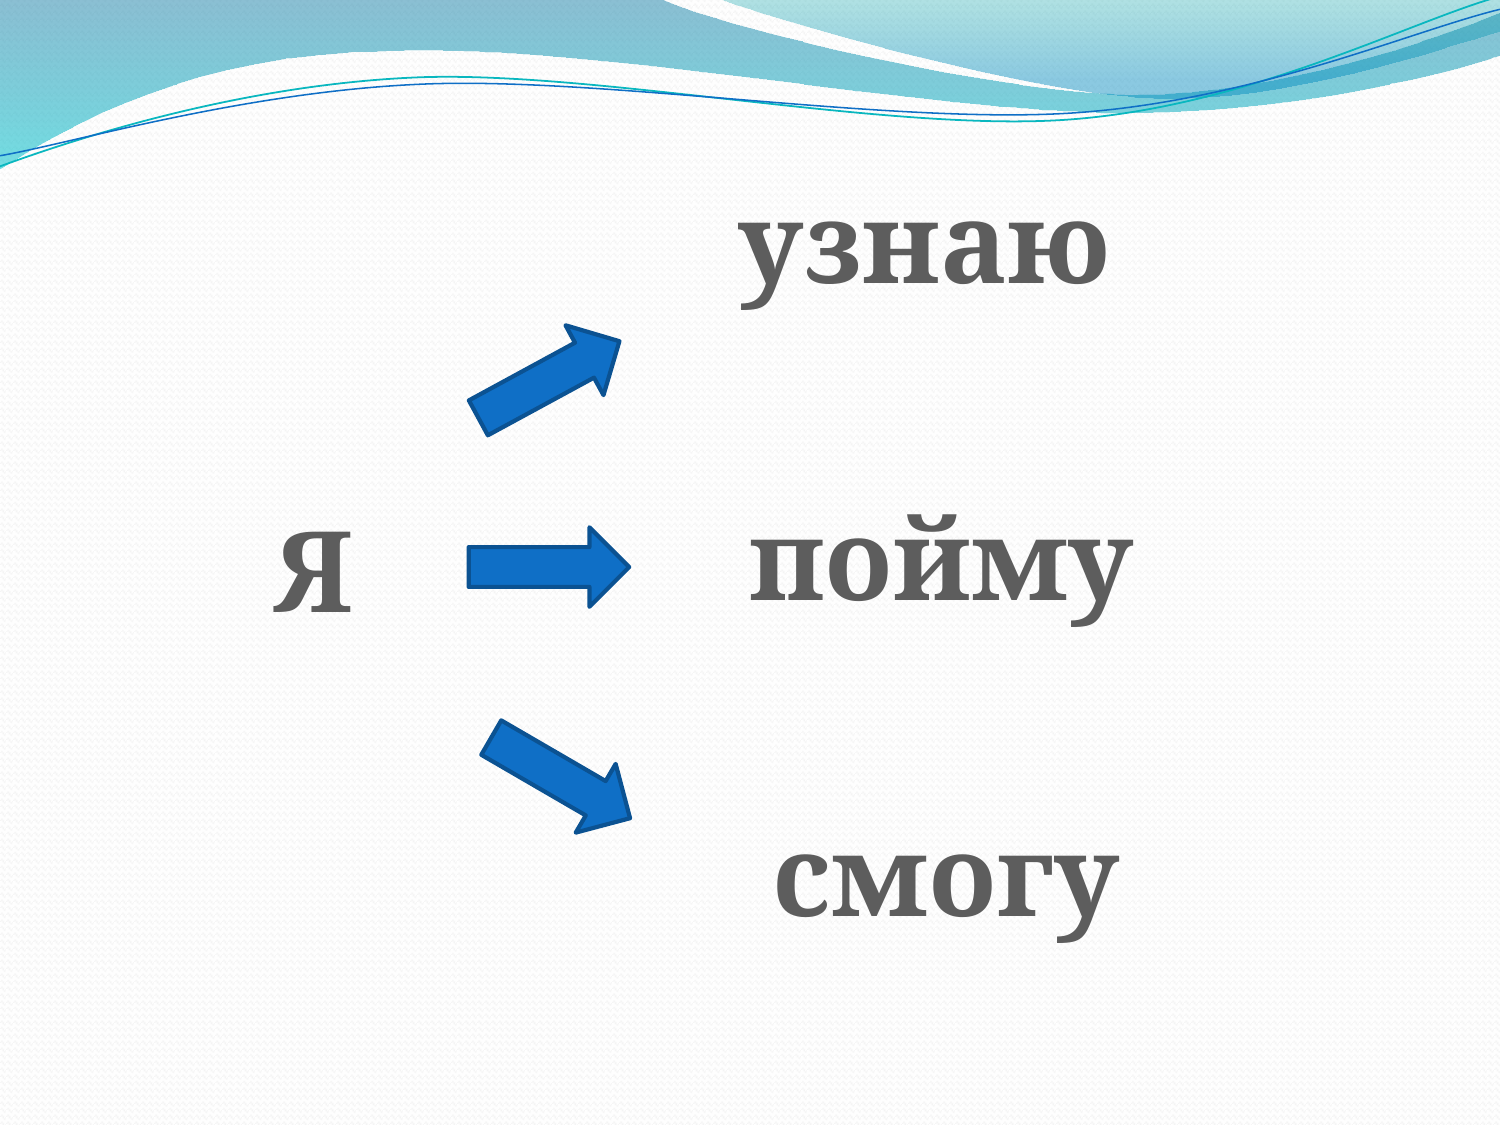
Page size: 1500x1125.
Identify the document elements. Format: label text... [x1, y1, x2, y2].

text_box пойму [734, 480, 1149, 631]
text_box Я [234, 492, 395, 643]
text_box узнаю [723, 163, 1127, 314]
text_box [466, 323, 622, 438]
text_box [479, 718, 633, 835]
text_box смогу [757, 796, 1136, 947]
text_box [466, 525, 632, 609]
